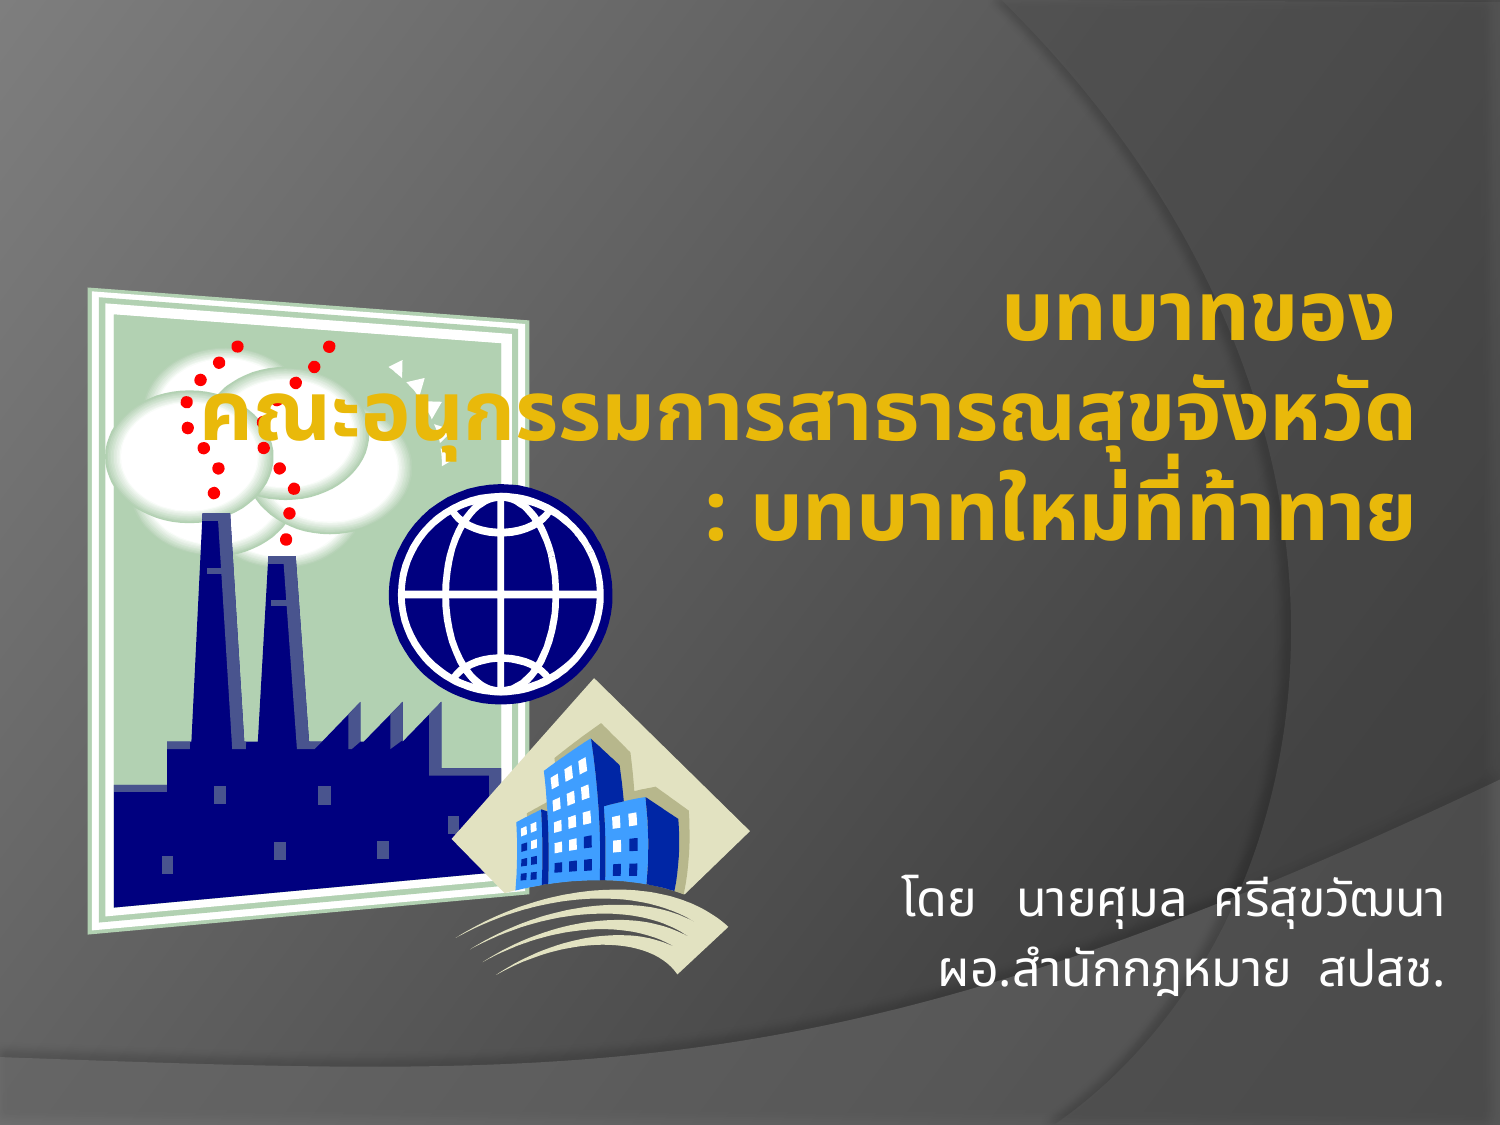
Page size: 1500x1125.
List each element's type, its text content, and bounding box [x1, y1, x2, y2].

subtitle โดย นายศุมล ศรีสุขวัฒนา ผอ.สำนักกฎหมาย สปสช. [99, 662, 1454, 997]
picture [87, 287, 613, 935]
title บทบาทของ คณะอนุกรรมการสาธารณสุขจังหวัด : บทบาทใหม่ที่ท้าทาย [150, 249, 1425, 604]
picture [451, 677, 751, 976]
